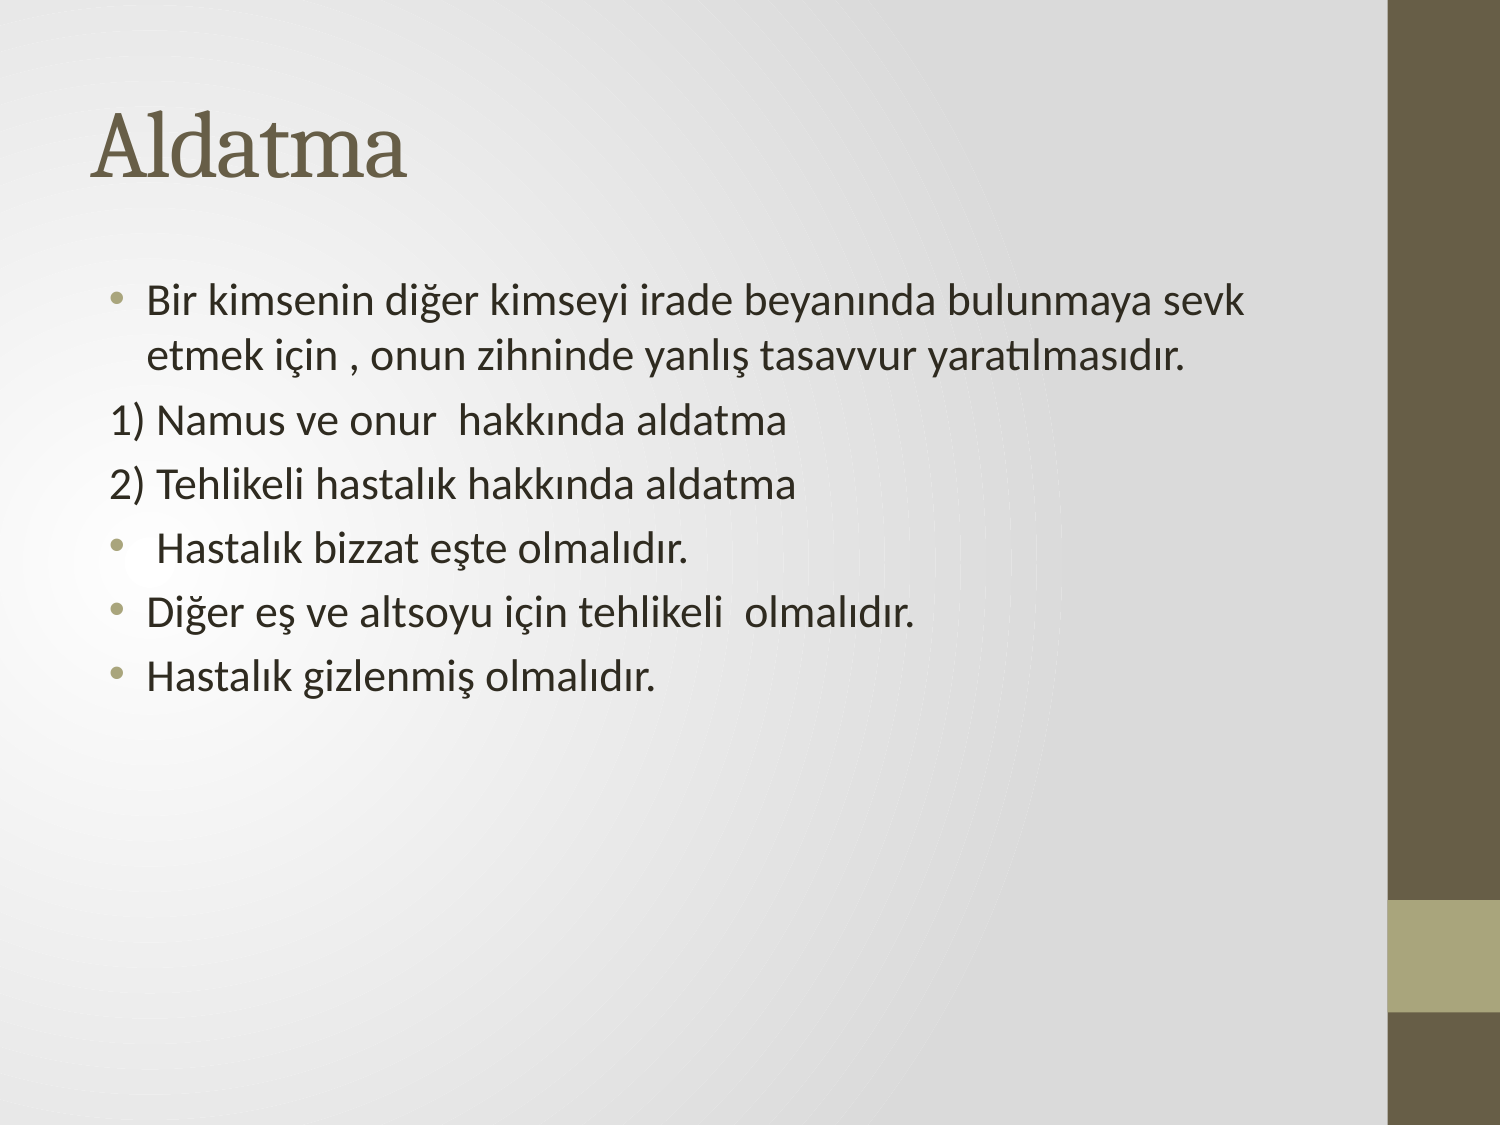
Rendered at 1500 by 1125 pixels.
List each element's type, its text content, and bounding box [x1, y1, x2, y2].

title Aldatma [75, 45, 1325, 233]
list Bir kimsenin diğer kimseyi irade beyanında bulunmaya sevk etmek için , onun zihninde yanlış tasavvur yaratılmasıdır. 1) Namus ve onur hakkında aldatma 2) Tehlikeli hastalık hakkında aldatma Hastalık bizzat eşte olmalıdır. Diğer eş ve altsoyu için tehlikeli olmalıdır. Hastalık gizlenmiş olmalıdır. [75, 262, 1325, 1050]
